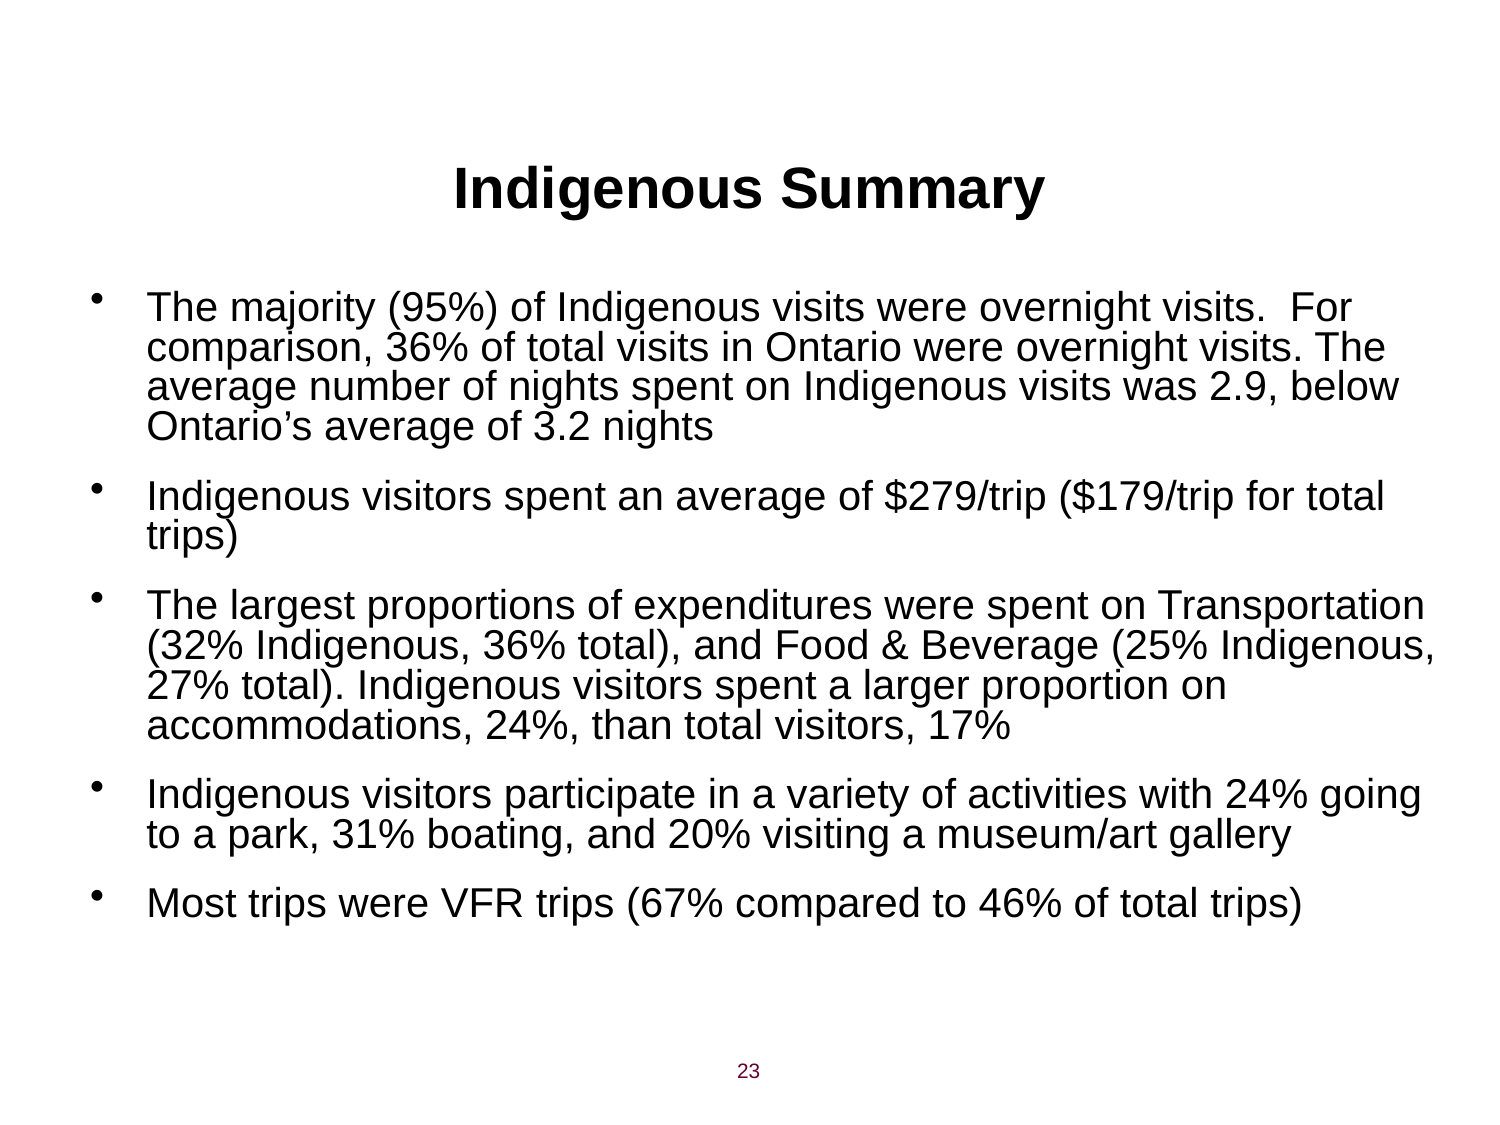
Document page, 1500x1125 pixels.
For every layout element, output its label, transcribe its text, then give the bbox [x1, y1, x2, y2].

list The majority (95%) of Indigenous visits were overnight visits. For comparison, 36% of total visits in Ontario were overnight visits. The average number of nights spent on Indigenous visits was 2.9, below Ontario’s average of 3.2 nights Indigenous visitors spent an average of $279/trip ($179/trip for total trips) The largest proportions of expenditures were spent on Transportation (32% Indigenous, 36% total), and Food & Beverage (25% Indigenous, 27% total). Indigenous visitors spent a larger proportion on accommodations, 24%, than total visitors, 17% Indigenous visitors participate in a variety of activities with 24% going to a park, 31% boating, and 20% visiting a museum/art gallery Most trips were VFR trips (67% compared to 46% of total trips) [75, 281, 1463, 988]
slide_number 23 [425, 1050, 775, 1104]
title Indigenous Summary [75, 128, 1425, 242]
